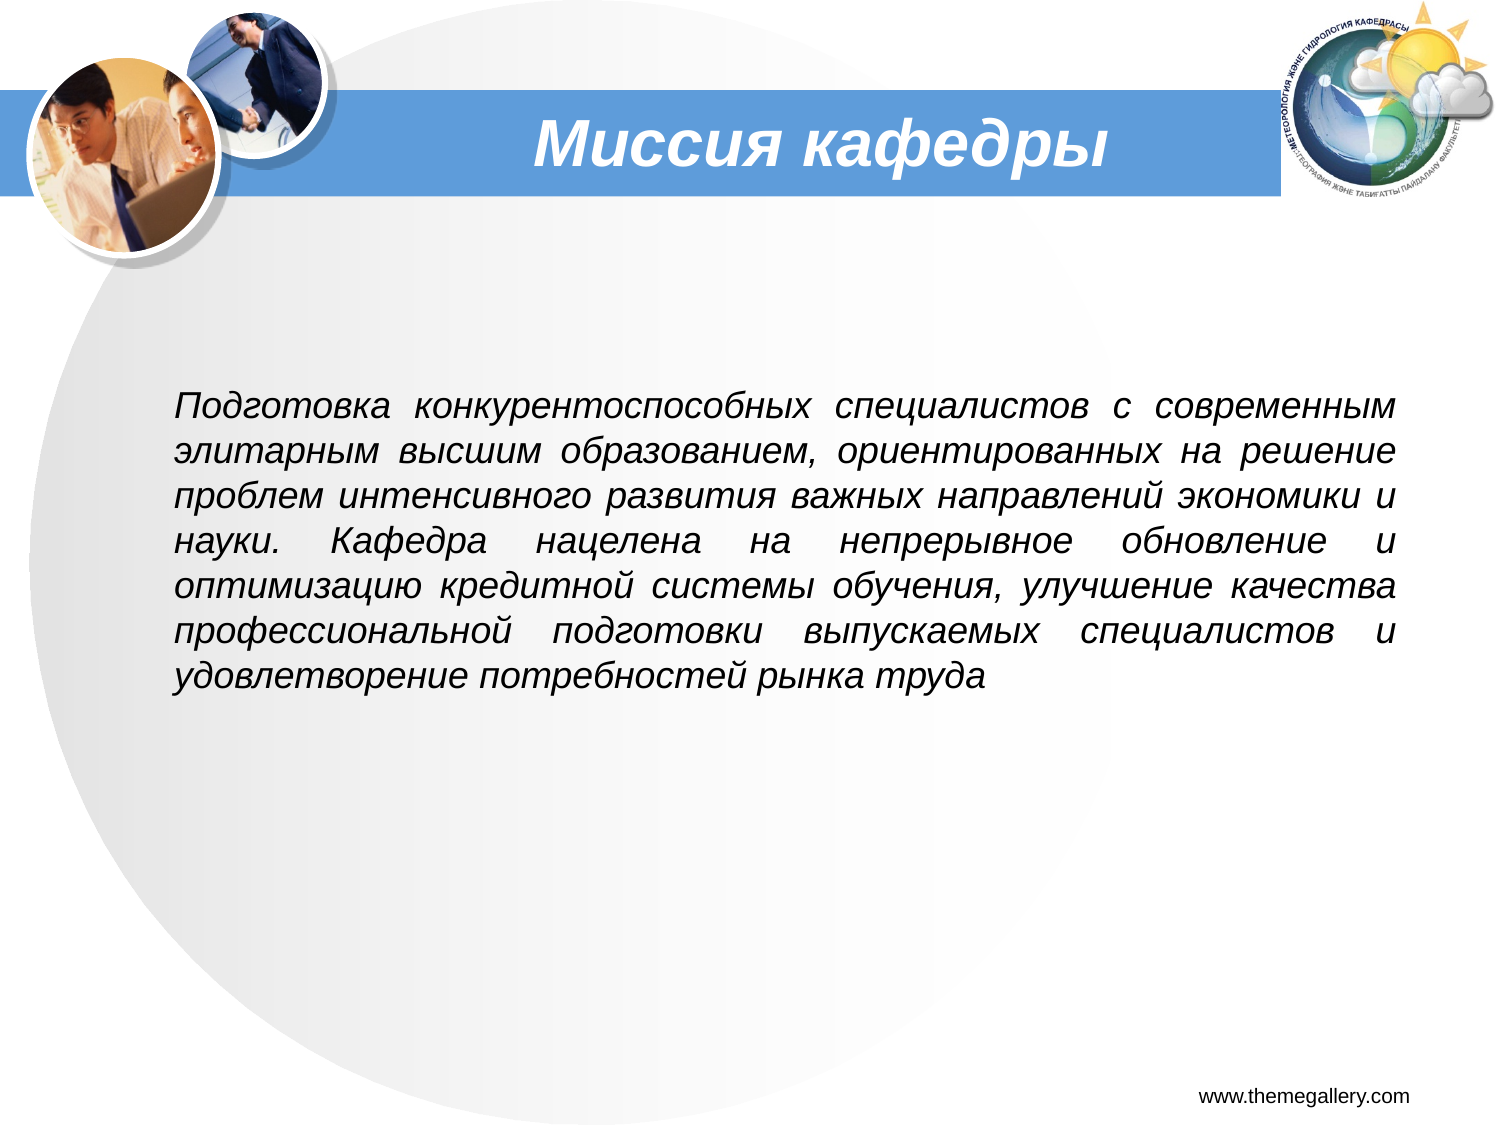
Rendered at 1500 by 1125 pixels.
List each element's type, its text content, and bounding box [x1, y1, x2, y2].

picture [33, 58, 215, 252]
text_box Подготовка конкурентоспособных специалистов с современным элитарным высшим образованием, ориентированных на решение проблем интенсивного развития важных направлений экономики и науки. Кафедра нацелена на непрерывное обновление и оптимизацию кредитной системы обучения, улучшение качества профессиональной подготовки выпускаемых специалистов и удовлетворение потребностей рынка труда [159, 373, 1412, 749]
picture [187, 13, 321, 152]
footer www.themegallery.com [1074, 1074, 1426, 1116]
title Миссия кафедры [337, 99, 1276, 181]
picture [1281, 0, 1500, 197]
